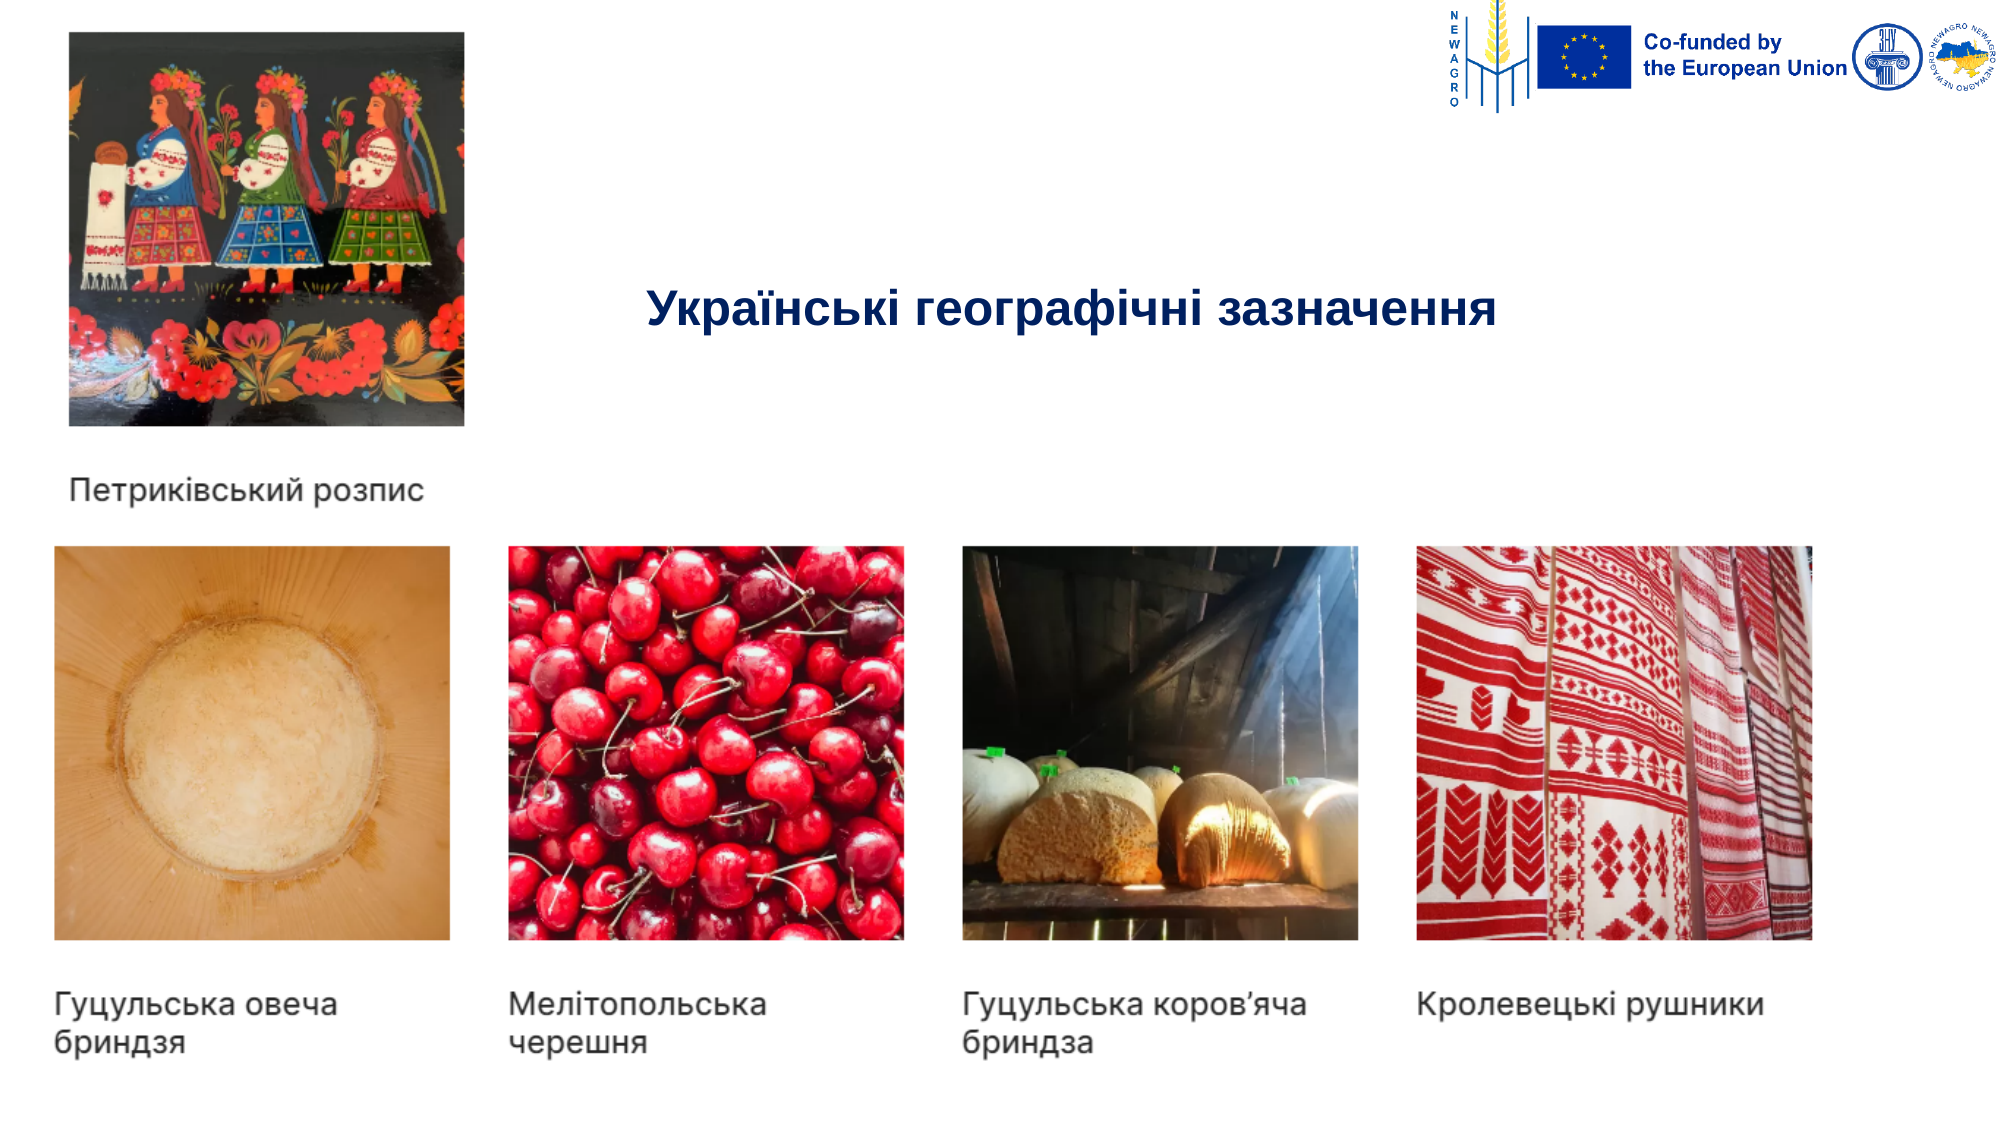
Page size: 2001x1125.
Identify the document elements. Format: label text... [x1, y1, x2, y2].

text_box Українські географічні зазначення [631, 268, 1972, 343]
picture [0, 0, 1857, 1088]
picture [1445, 0, 2000, 116]
